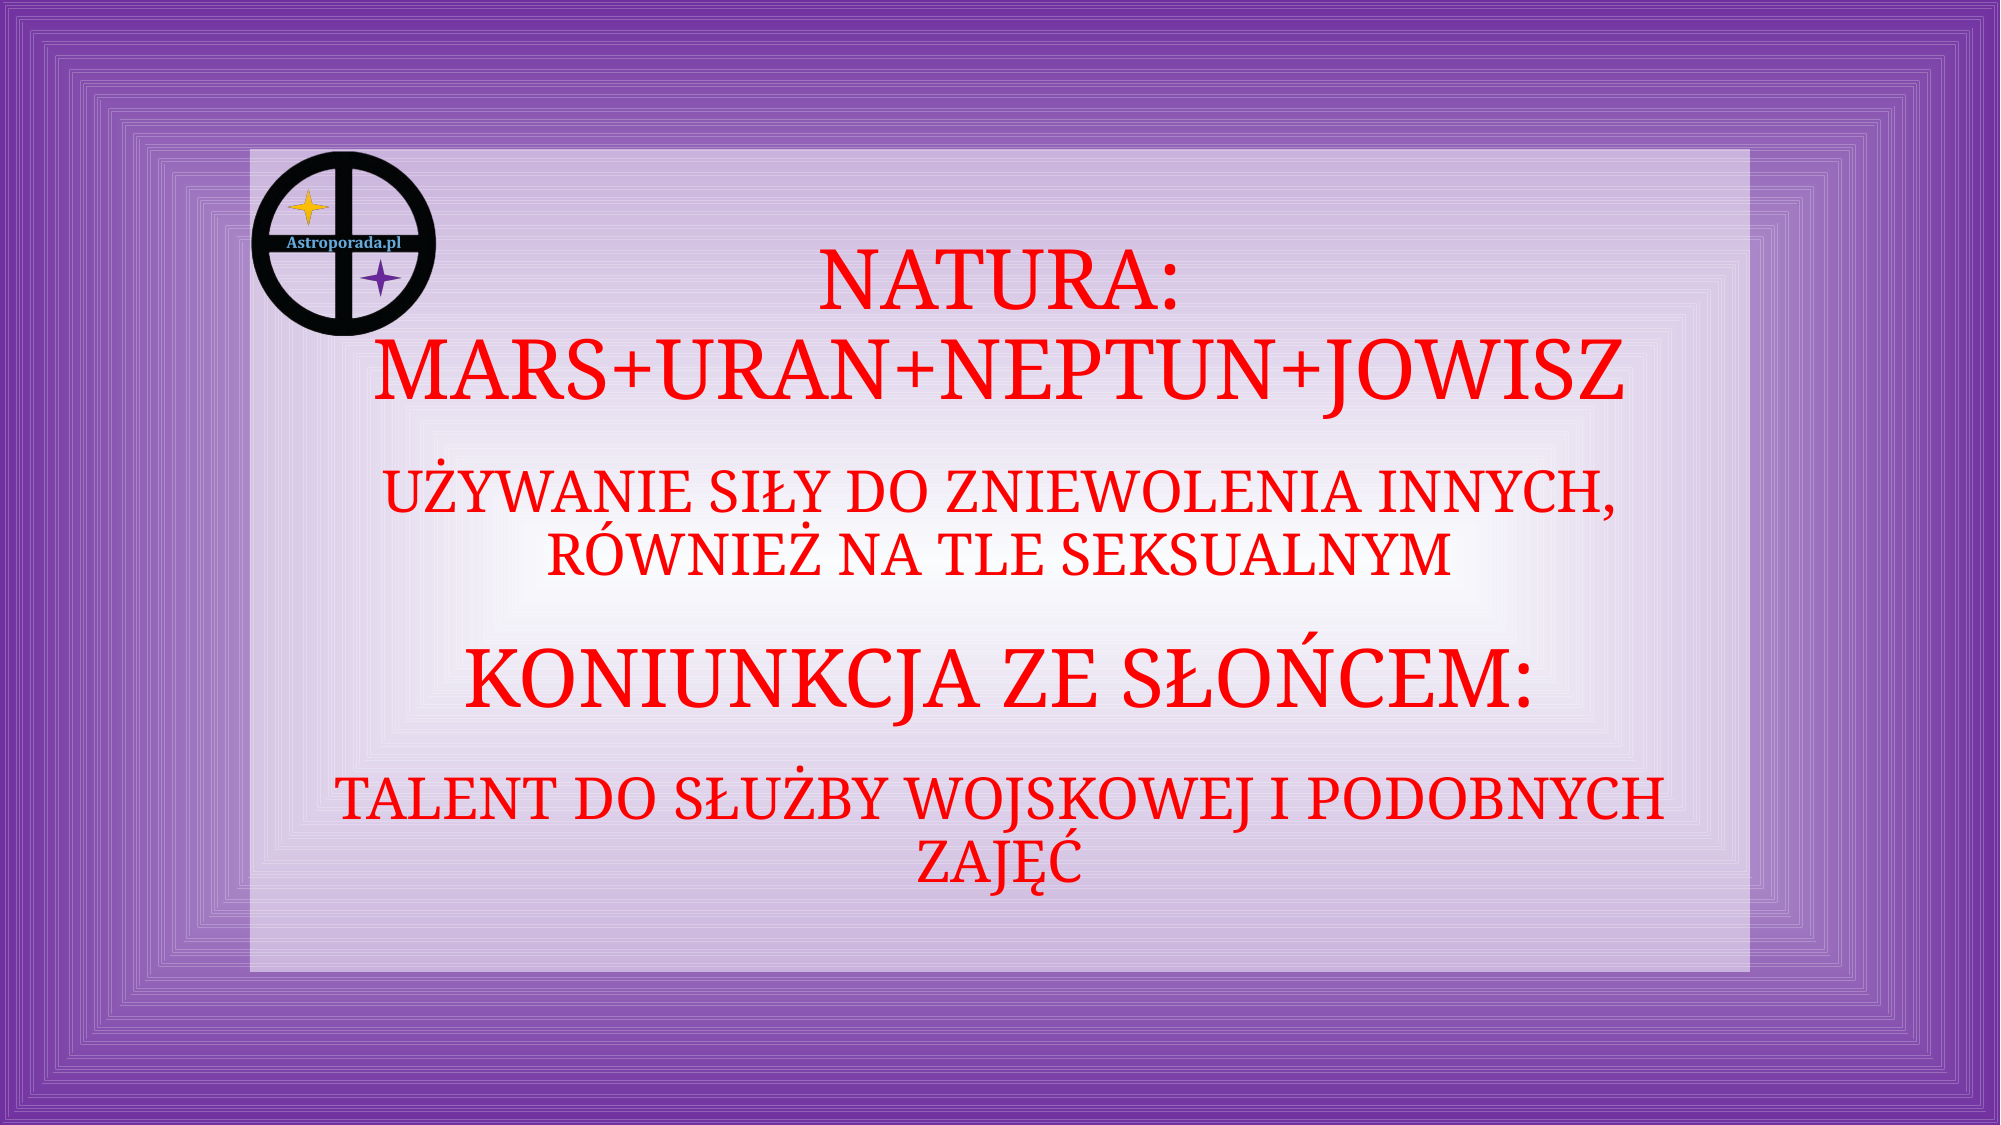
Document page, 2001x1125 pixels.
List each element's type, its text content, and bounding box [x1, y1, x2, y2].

title NATURA: MARS+URAN+NEPTUN+JOWISZ UŻYWANIE SIŁY DO ZNIEWOLENIA INNYCH, RÓWNIEŻ NA TLE SEKSUALNYM KONIUNKCJA ZE SŁOŃCEM: TALENT DO SŁUŻBY WOJSKOWEJ I PODOBNYCH ZAJĘĆ [249, 149, 1750, 972]
picture [249, 149, 439, 339]
